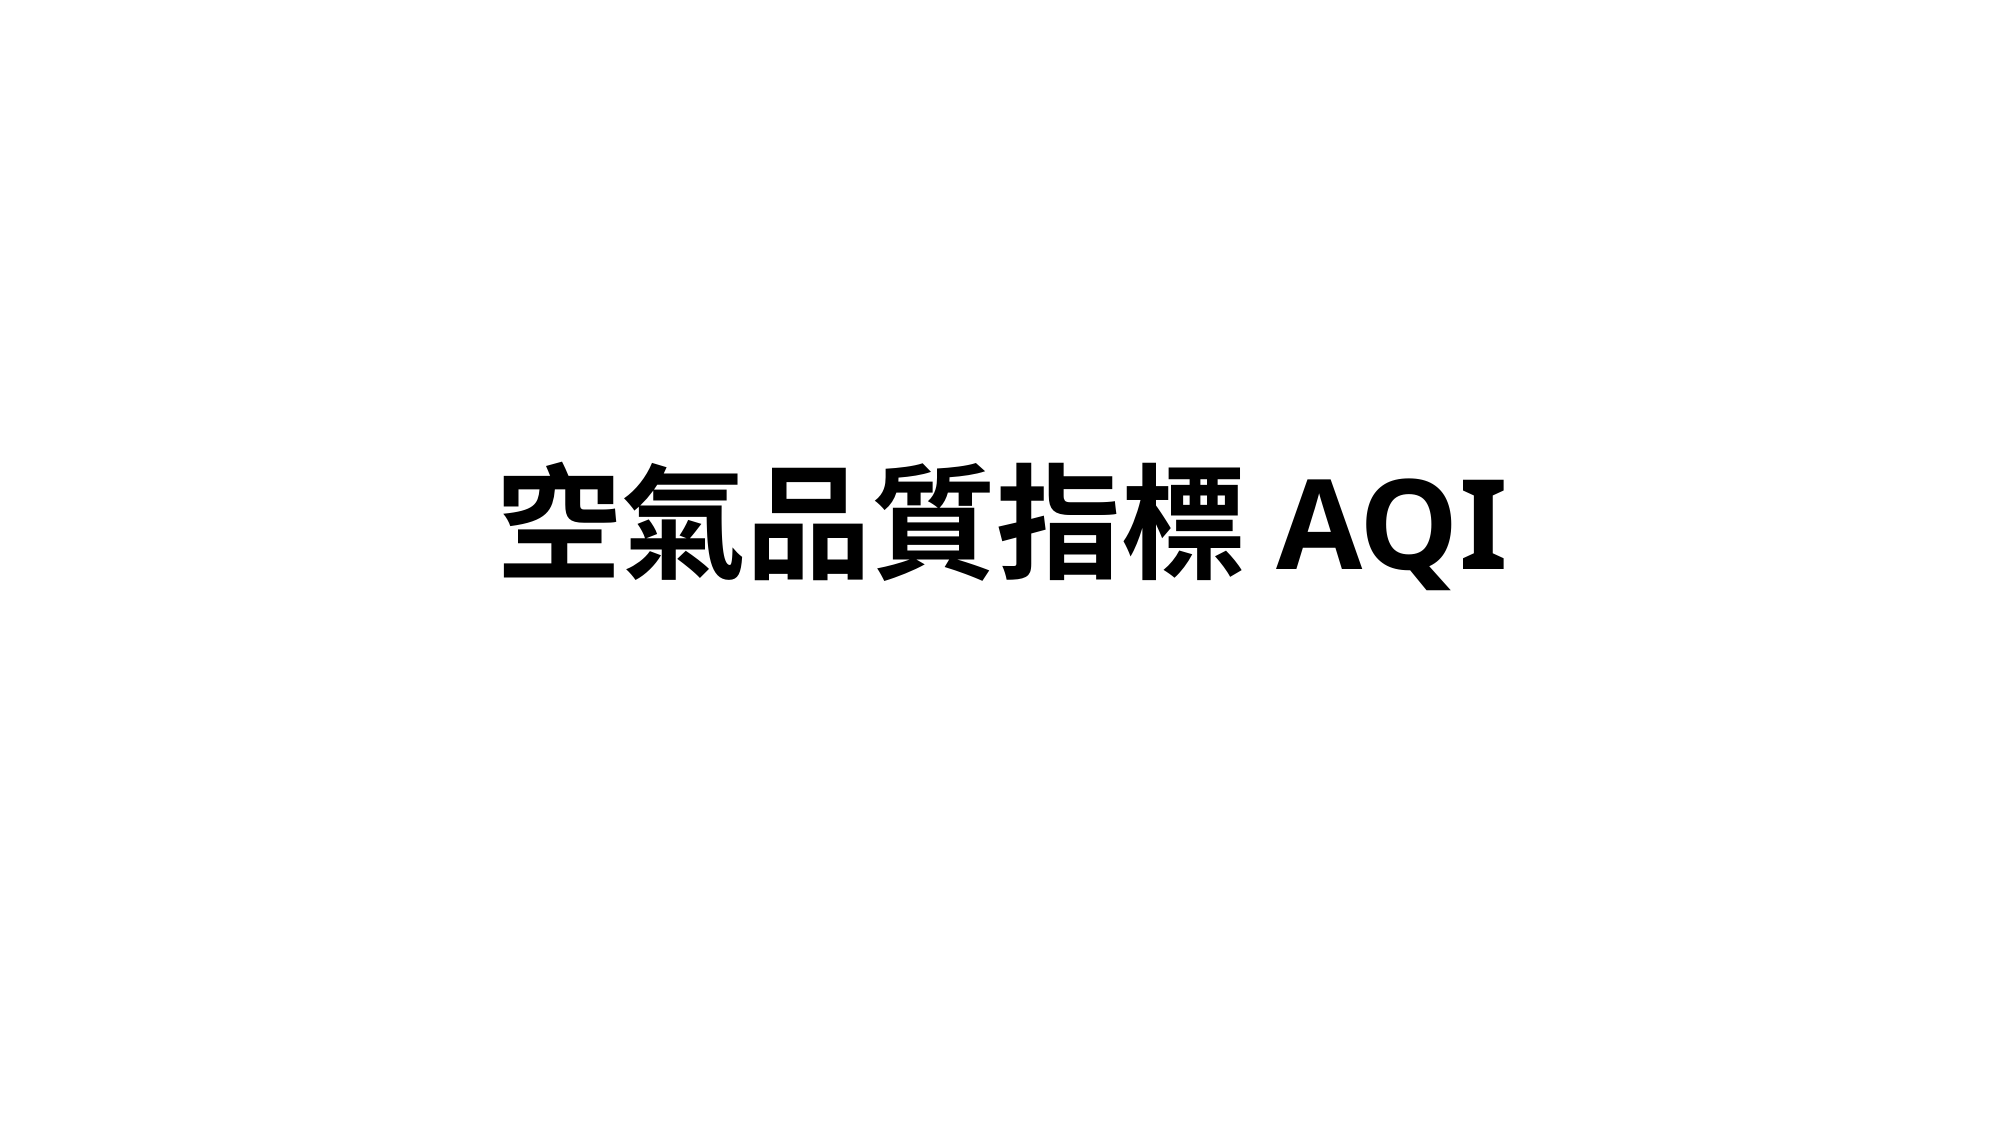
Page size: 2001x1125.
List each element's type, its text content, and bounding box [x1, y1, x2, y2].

text_box 空氣品質指標AQI [481, 436, 1523, 602]
